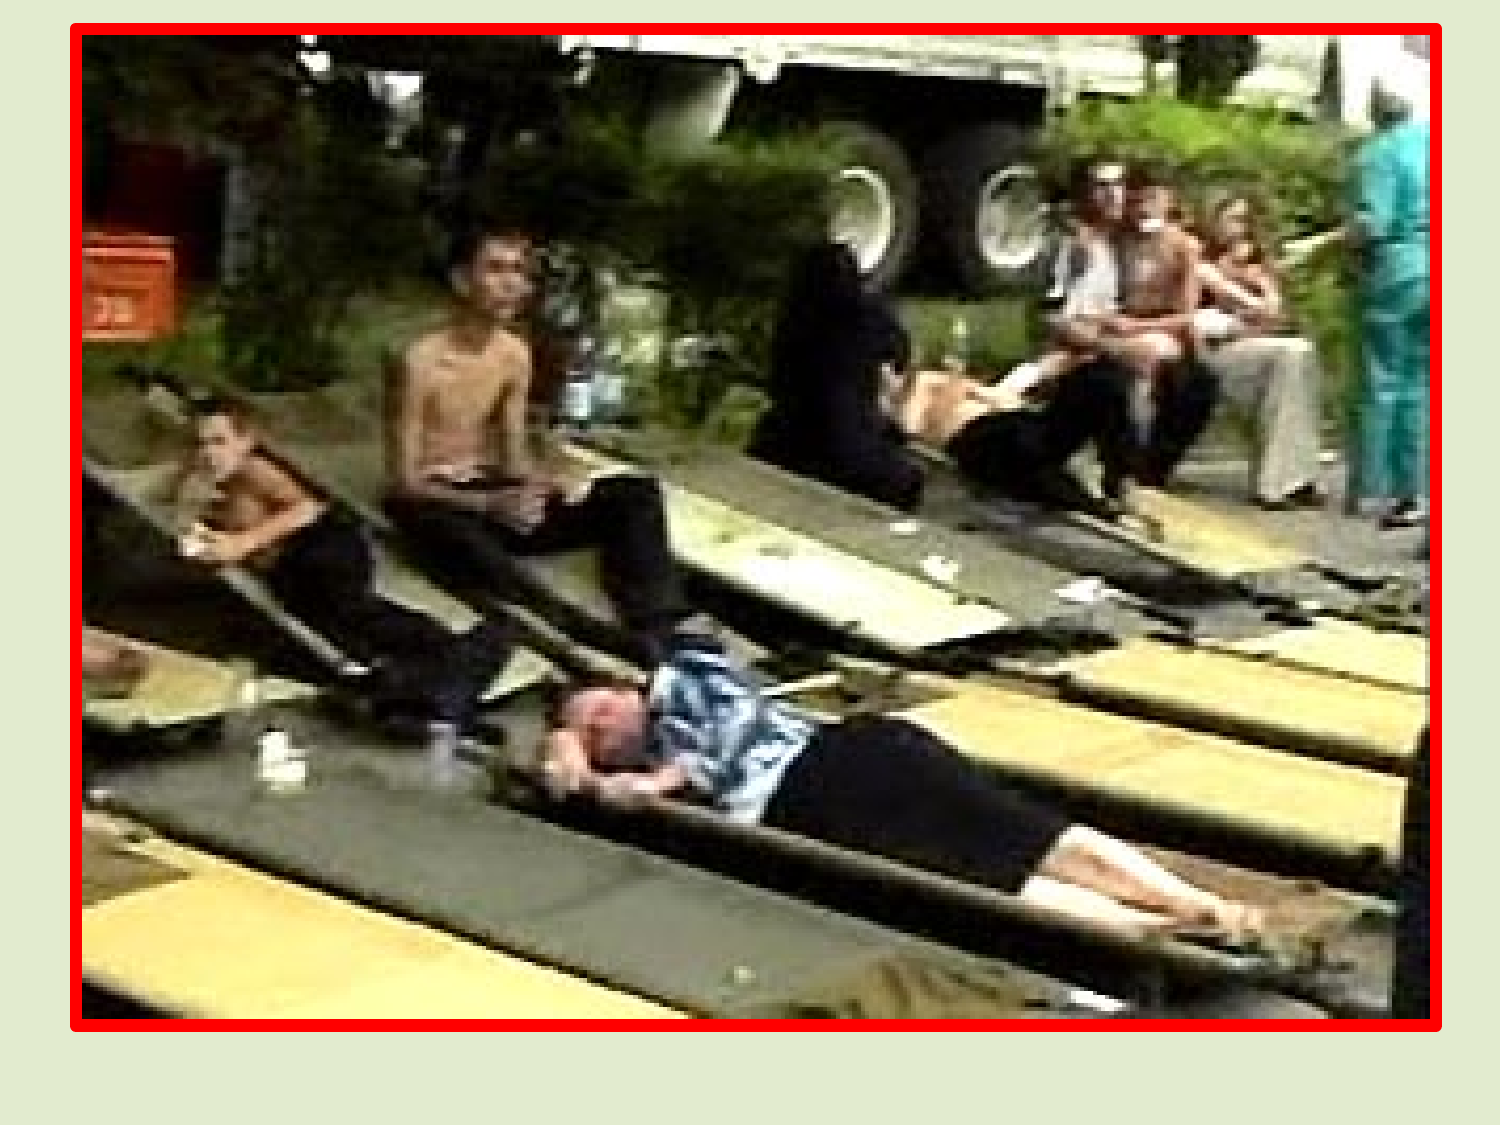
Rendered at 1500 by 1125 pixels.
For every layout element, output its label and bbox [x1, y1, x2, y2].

picture [81, 34, 1430, 1020]
